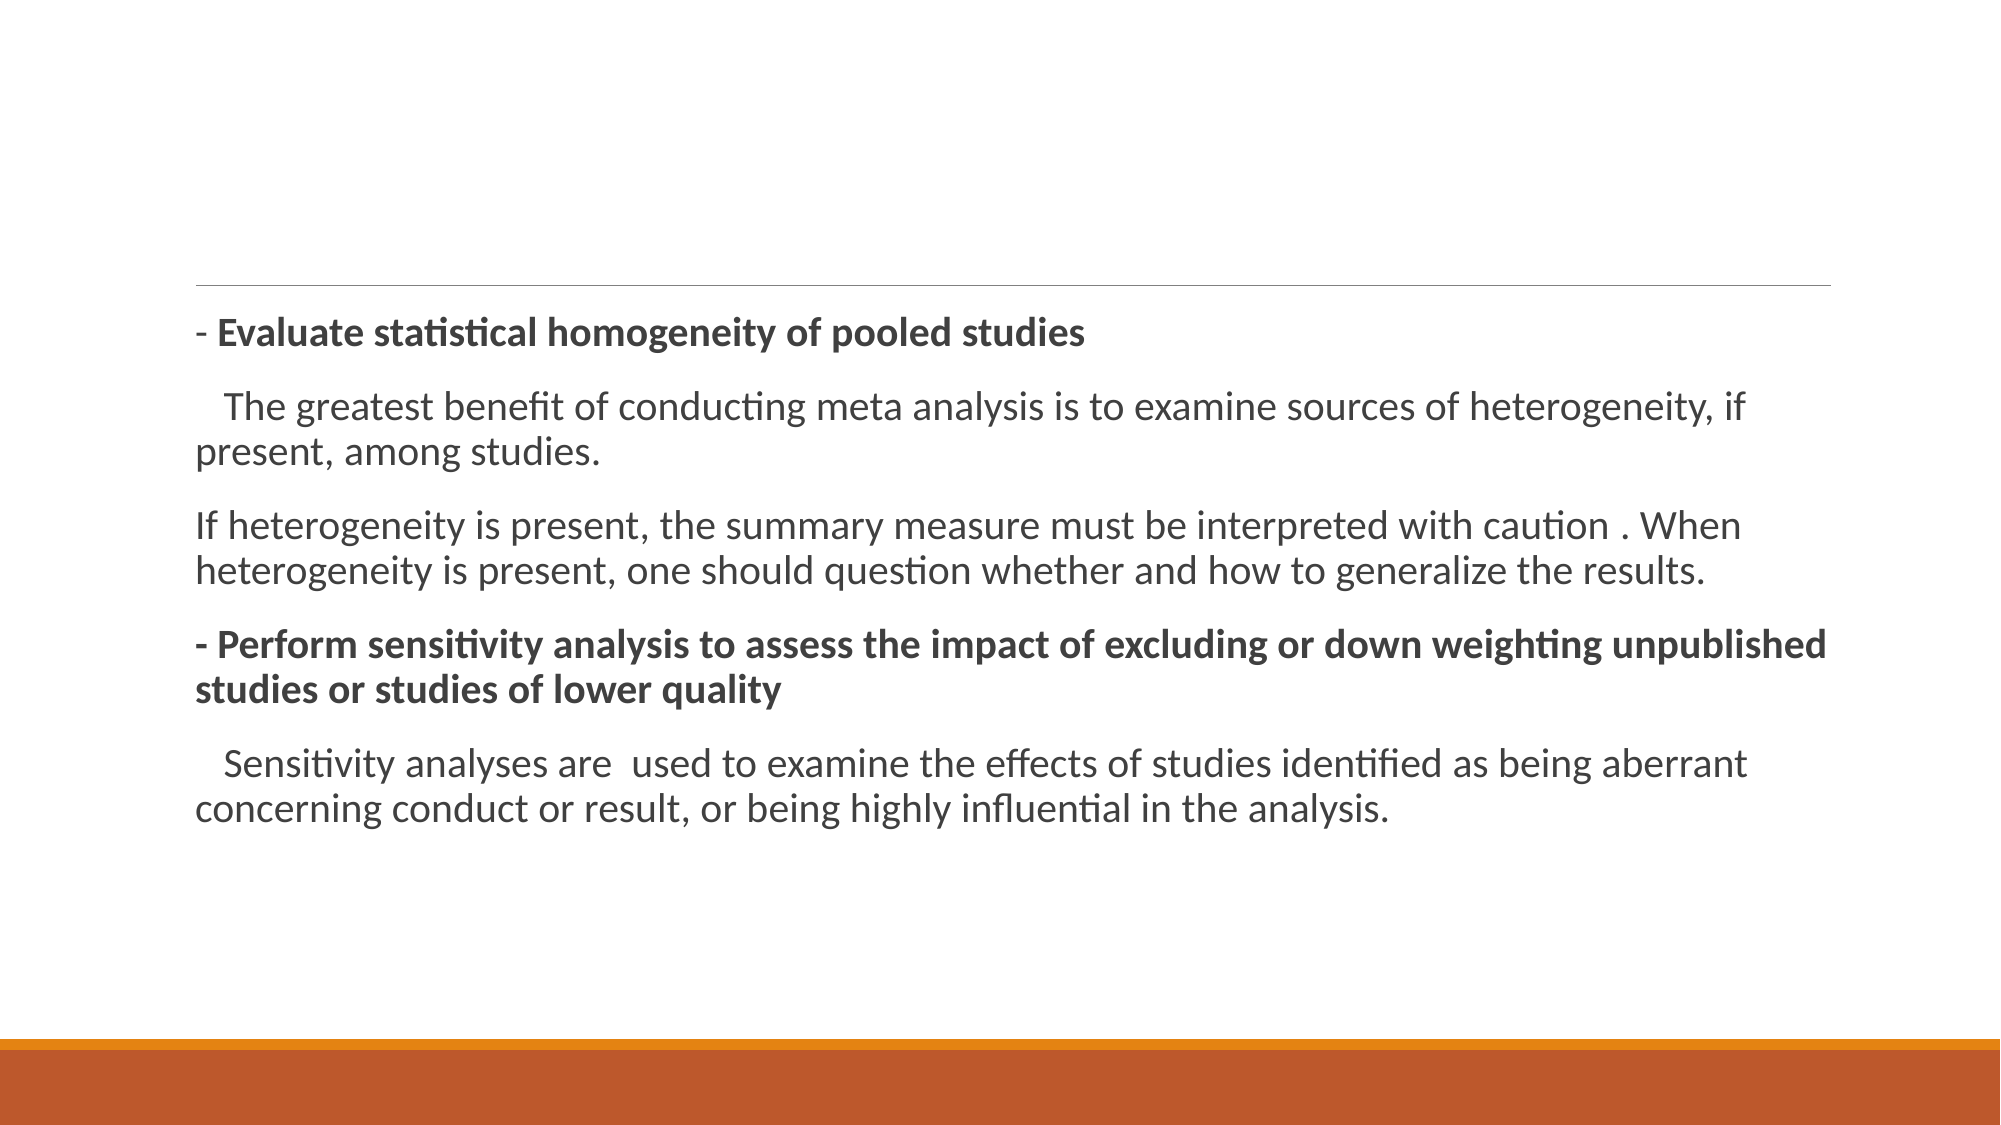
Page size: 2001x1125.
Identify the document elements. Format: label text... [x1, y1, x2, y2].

list - Evaluate statistical homogeneity of pooled studies The greatest benefit of conducting meta analysis is to examine sources of heterogeneity, if present, among studies. If heterogeneity is present, the summary measure must be interpreted with caution . When heterogeneity is present, one should question whether and how to generalize the results. - Perform sensitivity analysis to assess the impact of excluding or down weighting unpublished studies or studies of lower quality Sensitivity analyses are used to examine the effects of studies identified as being aberrant concerning conduct or result, or being highly influential in the analysis. [180, 302, 1830, 963]
